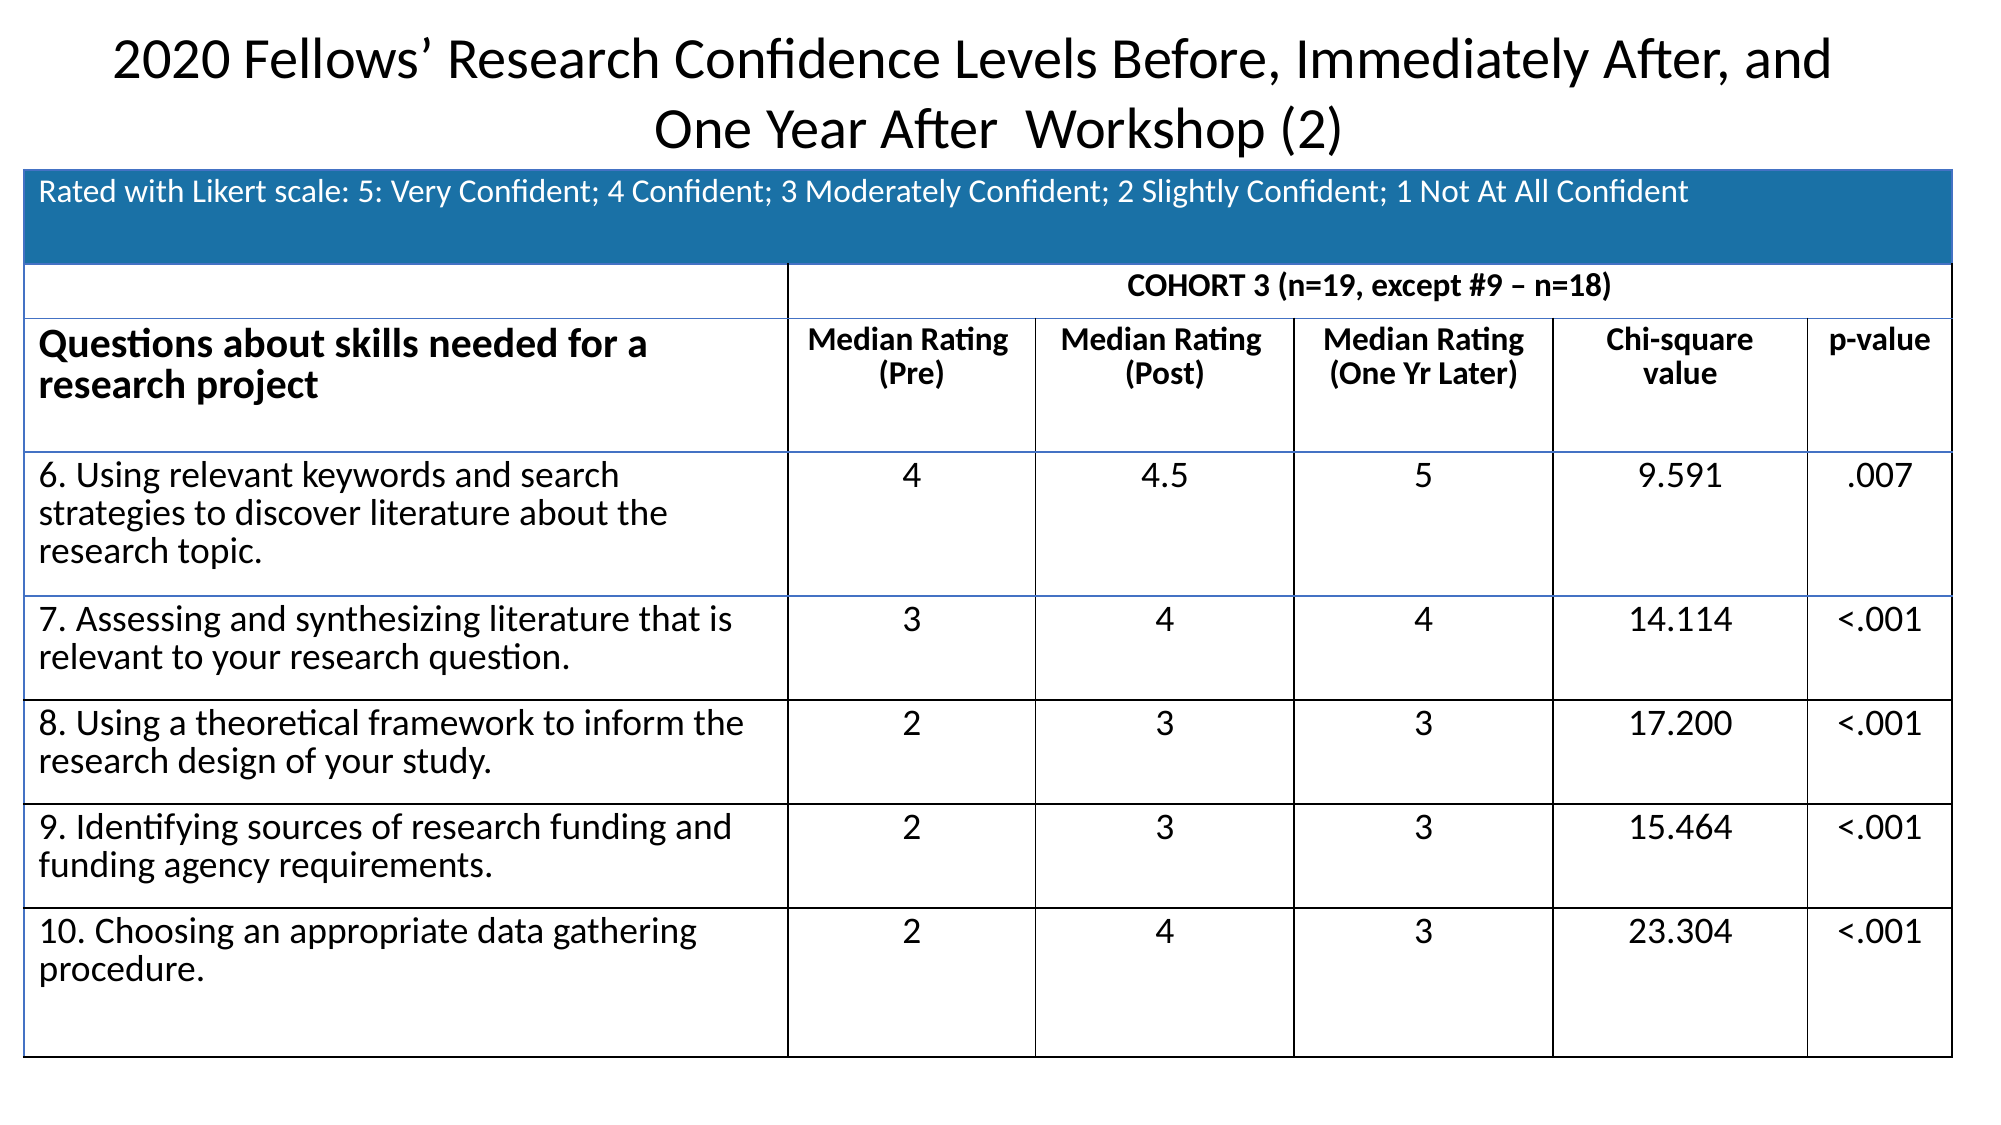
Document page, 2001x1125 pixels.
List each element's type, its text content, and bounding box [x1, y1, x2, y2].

table_cell 4 [1036, 597, 1293, 699]
table_cell 23.304 [1554, 909, 1807, 1056]
table_cell 3 [1036, 805, 1293, 907]
table_cell 9. Identifying sources of research funding and funding agency requirements. [25, 805, 787, 907]
table_cell 5 [1295, 453, 1552, 595]
table_cell Chi-square value [1554, 319, 1807, 451]
table_cell 2 [789, 701, 1035, 803]
table_cell 2 [789, 909, 1035, 1056]
table_cell 7. Assessing and synthesizing literature that is relevant to your research question. [25, 597, 787, 699]
text_box 2020 Fellows’ Research Confidence Levels Before, Immediately After, and One Year After Workshop (2) [47, 13, 1953, 168]
table_cell 3 [1295, 909, 1552, 1056]
table_cell <.001 [1808, 597, 1951, 699]
table_cell COHORT 3 (n=19, except #9 – n=18) [789, 265, 1951, 318]
table_cell Median Rating (Post) [1036, 319, 1293, 451]
table_cell 4.5 [1036, 453, 1293, 595]
table_cell 15.464 [1554, 805, 1807, 907]
table_cell 3 [1295, 805, 1552, 907]
table_cell 10. Choosing an appropriate data gathering procedure. [25, 909, 787, 1056]
table_cell 4 [789, 453, 1035, 595]
table_cell <.001 [1808, 909, 1951, 1056]
table_cell Median Rating (Pre) [789, 319, 1035, 451]
table_cell 4 [1036, 909, 1293, 1056]
table_cell 4 [1295, 597, 1552, 699]
table_cell 17.200 [1554, 701, 1807, 803]
table_cell 3 [789, 597, 1035, 699]
table_cell Questions about skills needed for a research project [25, 319, 787, 451]
table_cell 3 [1295, 701, 1552, 803]
table_cell 14.114 [1554, 597, 1807, 699]
table_cell 2 [789, 805, 1035, 907]
table_cell 9.591 [1554, 453, 1807, 595]
table_cell 8. Using a theoretical framework to inform the research design of your study. [25, 701, 787, 803]
table_cell p-value [1808, 319, 1951, 451]
table_cell 6. Using relevant keywords and search strategies to discover literature about the research topic. [25, 453, 787, 595]
table_cell .007 [1808, 453, 1951, 595]
table_cell [25, 265, 787, 318]
table_header Rated with Likert scale: 5: Very Confident; 4 Confident; 3 Moderately Confident; 2 Slightly Confident; 1 Not At All Confident [25, 171, 1951, 263]
table_cell <.001 [1808, 805, 1951, 907]
table_cell Median Rating (One Yr Later) [1295, 319, 1552, 451]
table_cell <.001 [1808, 701, 1951, 803]
table_cell 3 [1036, 701, 1293, 803]
